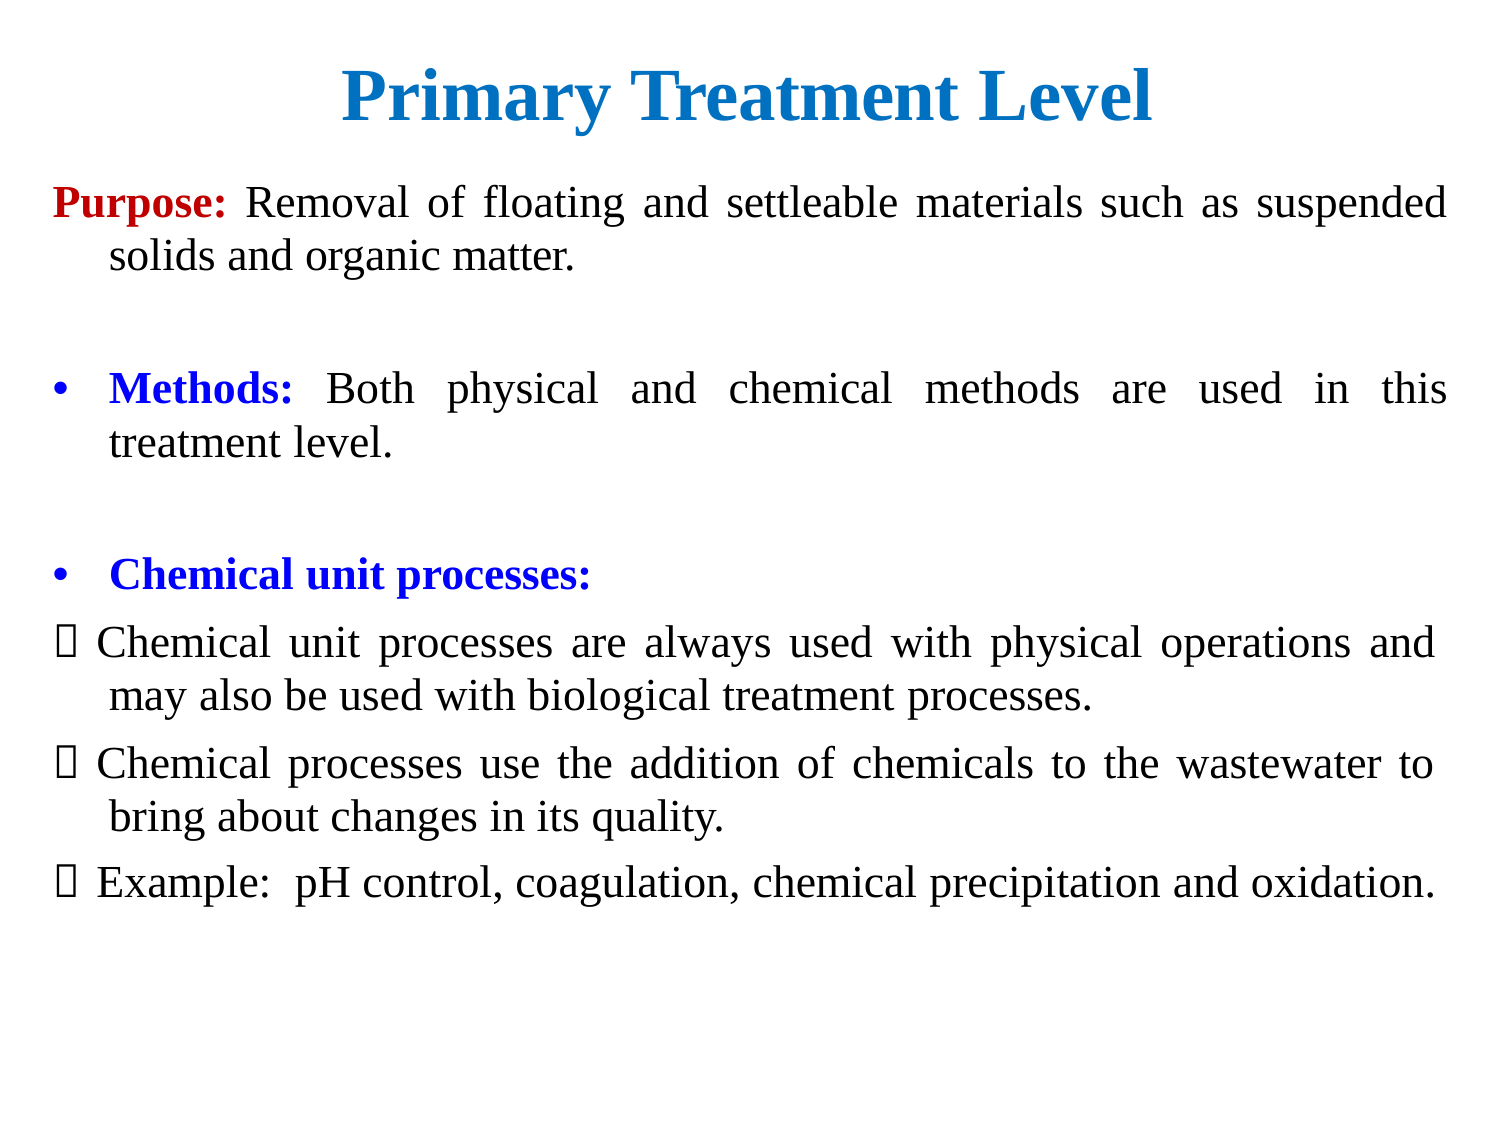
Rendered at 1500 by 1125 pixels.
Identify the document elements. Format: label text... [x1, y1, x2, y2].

text_box  Example: pH control, coagulation, chemical precipitation and oxidation. [52, 855, 1454, 914]
text_box • Chemical unit processes: [52, 546, 601, 606]
text_box Primary Treatment Level [341, 51, 1165, 143]
text_box  Chemical unit processes are always used with physical operations and may also be used with biological treatment processes. [52, 613, 1454, 727]
text_box • Methods: Both physical and chemical methods are used in this treatment level. [52, 359, 1454, 474]
text_box  Chemical processes use the addition of chemicals to the wastewater to bring about changes in its quality. [52, 734, 1454, 848]
text_box Purpose: Removal of floating and settleable materials such as suspended solids and organic matter. [52, 173, 1454, 287]
